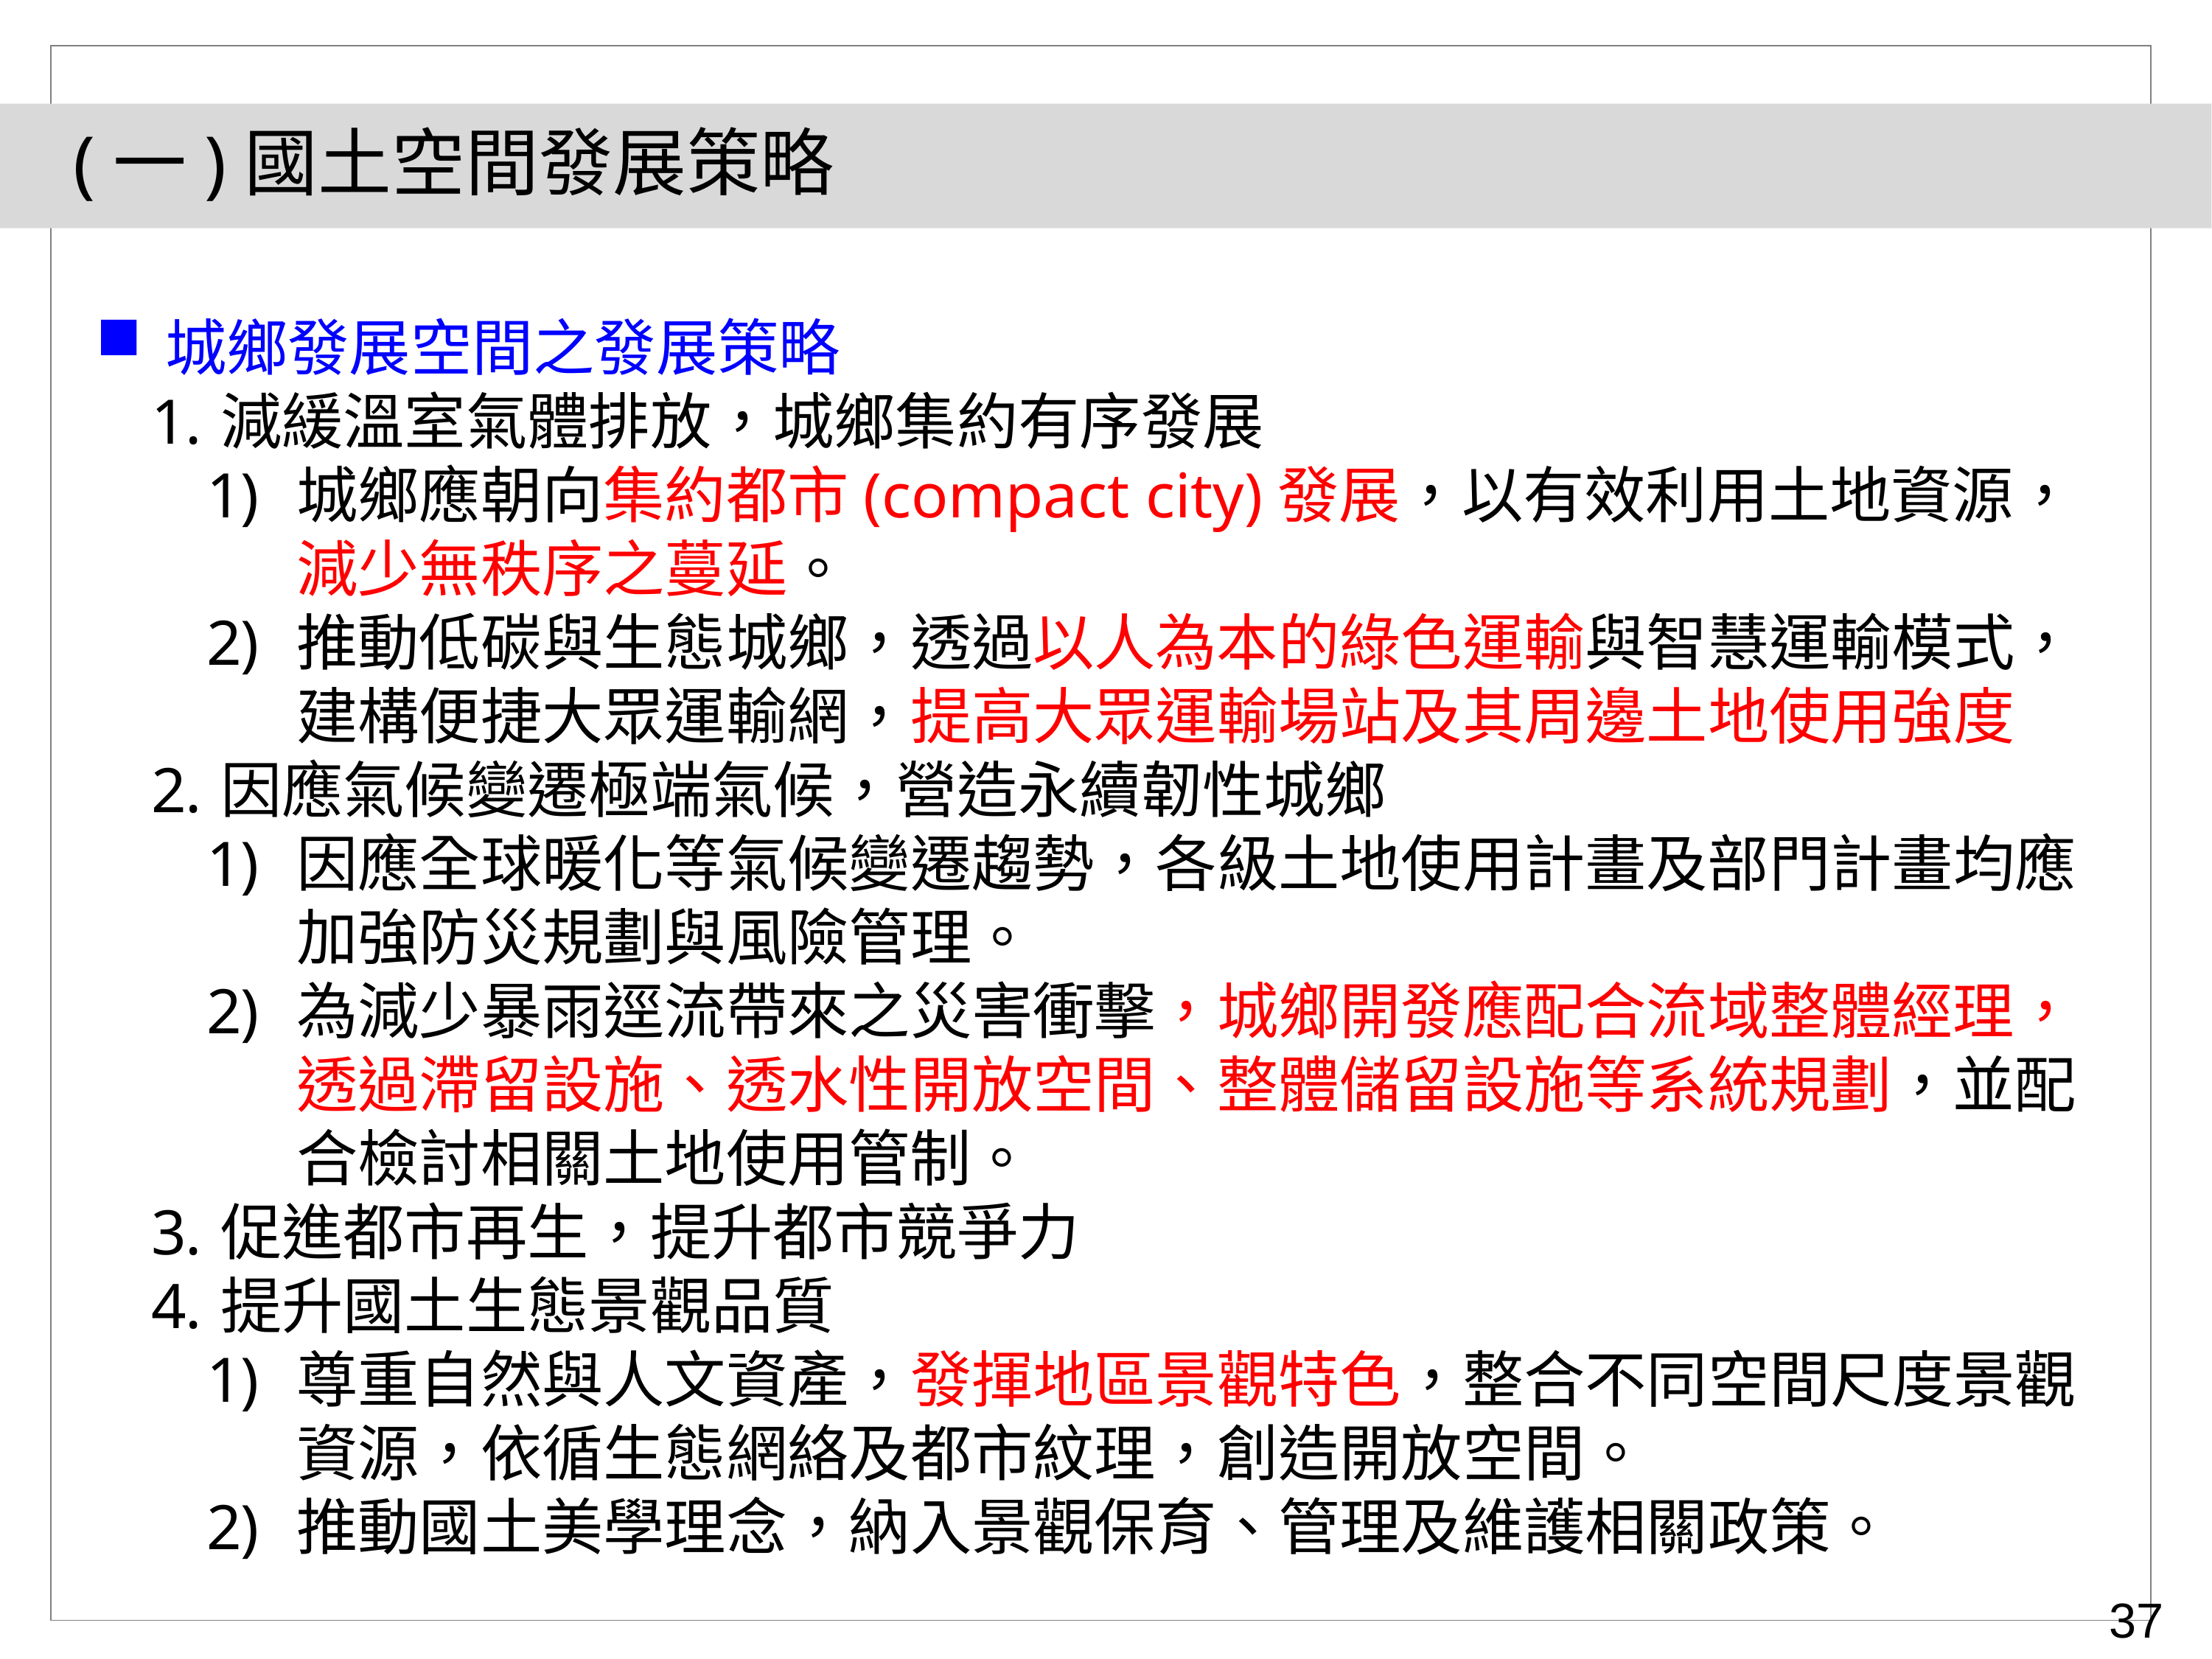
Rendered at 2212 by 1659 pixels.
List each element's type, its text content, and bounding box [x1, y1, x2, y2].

text_box 城鄉發展空間之發展策略 減緩溫室氣體排放，城鄉集約有序發展 城鄉應朝向集約都市(compact city)發展，以有效利用土地資源，減少無秩序之蔓延。 推動低碳與生態城鄉，透過以人為本的綠色運輸與智慧運輸模式，建構便捷大眾運輸網，提高大眾運輸場站及其周邊土地使用強度 因應氣候變遷極端氣候，營造永續韌性城鄉 因應全球暖化等氣候變遷趨勢，各級土地使用計畫及部門計畫均應加強防災規劃與風險管理。 為減少暴雨逕流帶來之災害衝擊，城鄉開發應配合流域整體經理，透過滯留設施、透水性開放空間、整體儲留設施等系統規劃，並配合檢討相關土地使用管制。 促進都市再生，提升都市競爭力 提升國土生態景觀品質 尊重自然與人文資產，發揮地區景觀特色，整合不同空間尺度景觀資源，依循生態網絡及都市紋理，創造開放空間。 推動國土美學理念，納入景觀保育、管理及維護相關政策。 [85, 266, 2126, 1568]
slide_number 37 [1541, 1577, 2186, 1659]
text_box (一)國土空間發展策略 [0, 102, 2212, 230]
